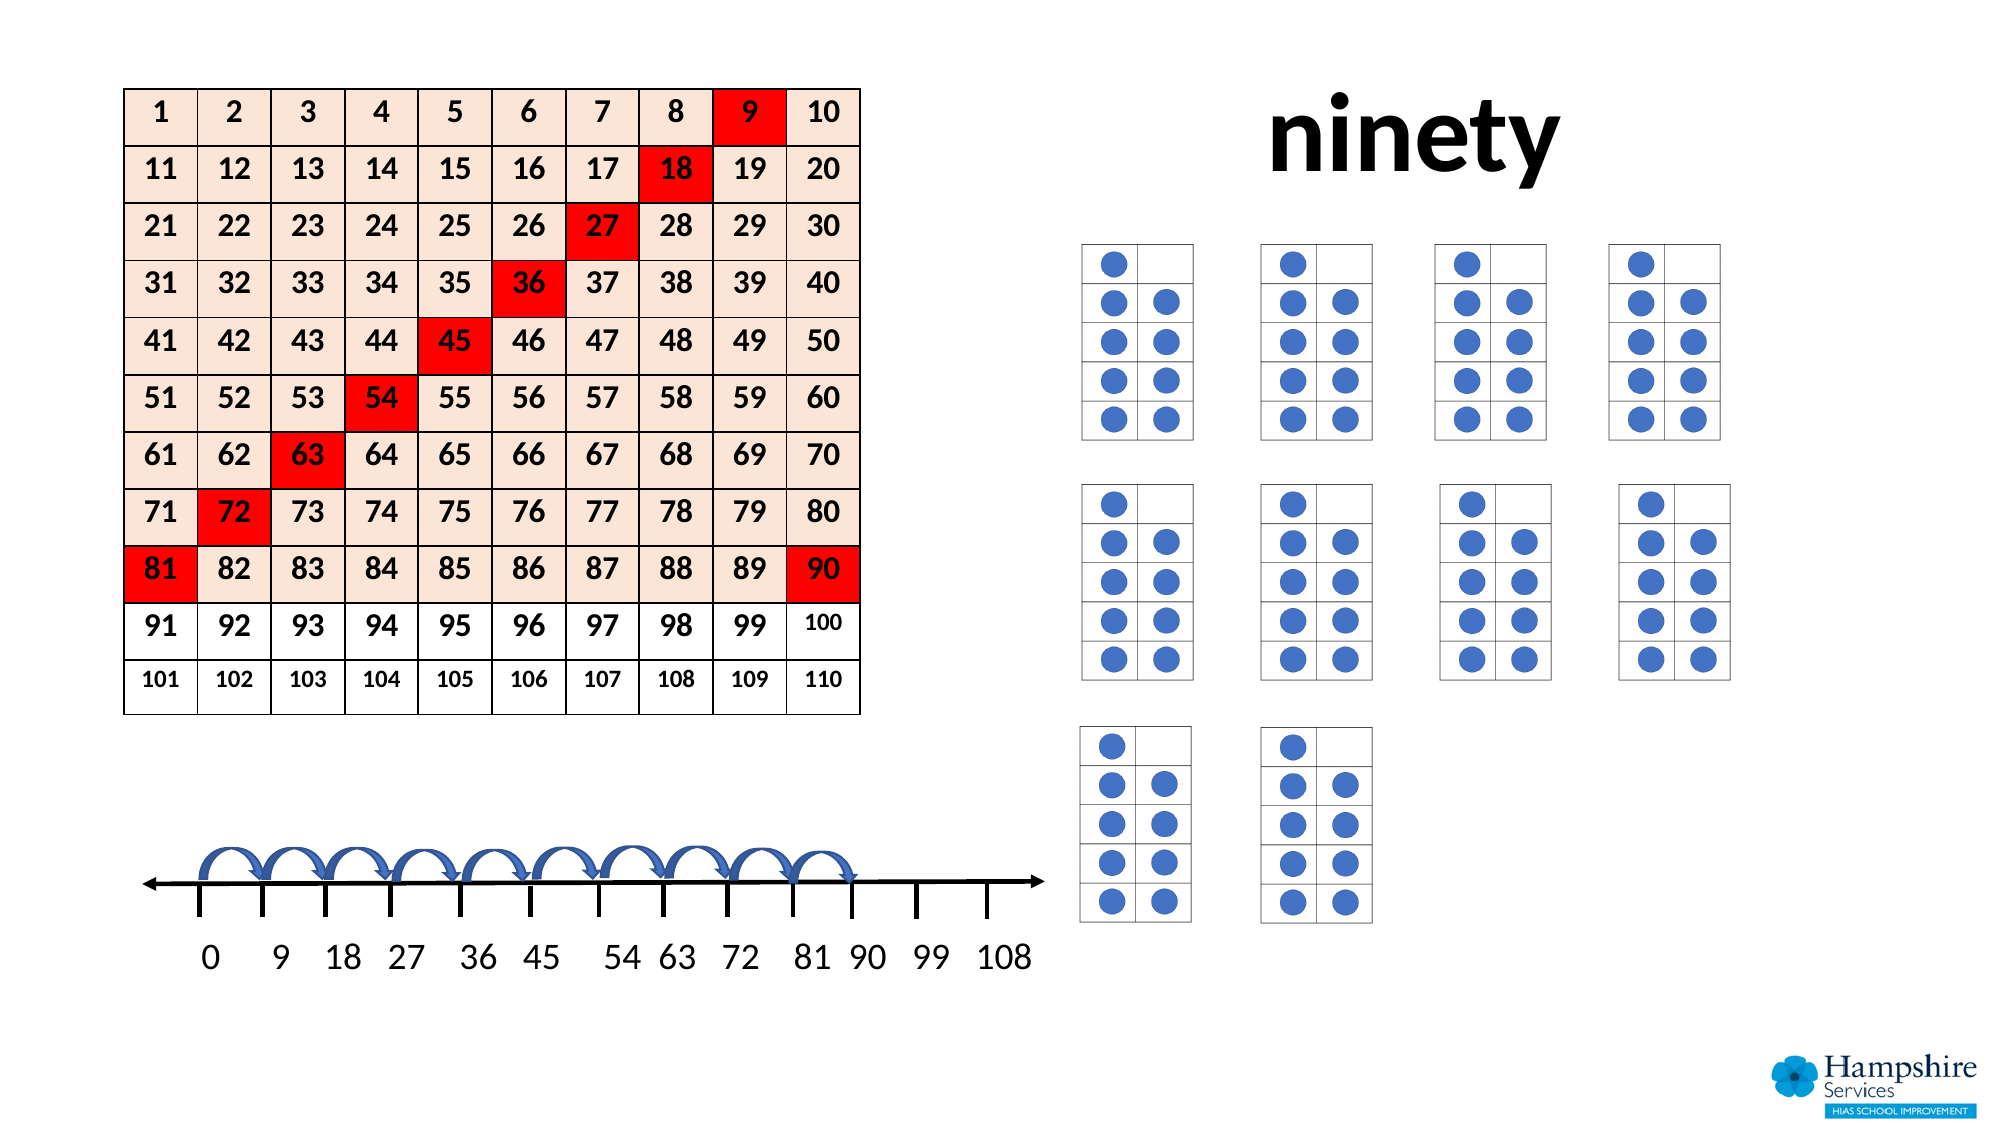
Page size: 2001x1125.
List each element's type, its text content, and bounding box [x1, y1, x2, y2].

table_header 1 [125, 90, 197, 145]
table_cell 12 [198, 147, 270, 202]
table_cell 101 [125, 661, 197, 714]
table_cell 110 [787, 661, 859, 714]
text_box [599, 845, 665, 879]
table_cell 68 [640, 433, 712, 488]
table_cell 28 [640, 204, 712, 260]
text_box [198, 846, 263, 881]
table_header 8 [640, 90, 712, 145]
table_cell 109 [714, 661, 786, 714]
picture [1077, 722, 1197, 925]
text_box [142, 881, 1065, 986]
table_header 3 [272, 90, 344, 145]
table_cell 106 [493, 661, 565, 714]
table_cell 11 [125, 147, 197, 202]
table_cell 39 [714, 261, 786, 317]
table_cell 54 [346, 376, 417, 431]
picture [1258, 723, 1378, 926]
table_cell 77 [567, 490, 638, 545]
table_header 7 [567, 90, 638, 145]
table_cell 104 [346, 661, 417, 714]
table_cell 58 [640, 376, 712, 431]
picture [1258, 479, 1378, 683]
text_box [728, 847, 792, 881]
table_cell 72 [198, 490, 270, 545]
table_cell 62 [198, 433, 270, 488]
table_cell 17 [567, 147, 638, 202]
picture [1606, 240, 1726, 443]
table_cell 41 [125, 318, 197, 374]
table_cell 86 [493, 547, 565, 602]
table_cell 40 [787, 261, 859, 317]
table_cell 99 [714, 604, 786, 659]
table_cell 60 [787, 376, 859, 431]
table_cell 98 [640, 604, 712, 659]
table_cell 78 [640, 490, 712, 545]
text_box [324, 846, 392, 881]
picture [1432, 240, 1552, 443]
table_cell 83 [272, 547, 344, 602]
table_cell 65 [419, 433, 491, 488]
table_cell 79 [714, 490, 786, 545]
table_cell 53 [272, 376, 344, 431]
table_cell 55 [419, 376, 491, 431]
table_cell 49 [714, 318, 786, 374]
table_cell 16 [493, 147, 565, 202]
table_cell 59 [714, 376, 786, 431]
table_cell 64 [346, 433, 417, 488]
table_cell 95 [419, 604, 491, 659]
table_cell 107 [567, 661, 638, 714]
table_cell 102 [198, 661, 270, 714]
table_cell 56 [493, 376, 565, 431]
table_cell 88 [640, 547, 712, 602]
table_header 4 [346, 90, 417, 145]
table_cell 43 [272, 318, 344, 374]
table_cell 29 [714, 204, 786, 260]
picture [1437, 479, 1557, 683]
text_box ninety [1251, 51, 1578, 202]
table_cell 22 [198, 204, 270, 260]
table_cell 24 [346, 204, 417, 260]
table_cell 47 [567, 318, 638, 374]
table_cell 63 [272, 433, 344, 488]
table_cell 44 [346, 318, 417, 374]
table_cell 19 [714, 147, 786, 202]
picture [1616, 479, 1736, 683]
table_cell 100 [787, 604, 859, 659]
picture [1079, 479, 1199, 683]
table_cell 82 [198, 547, 270, 602]
text_box [461, 848, 532, 881]
table_cell 57 [567, 376, 638, 431]
picture [1761, 1037, 1991, 1125]
table_cell 96 [493, 604, 565, 659]
table_cell 50 [787, 318, 859, 374]
table_cell 30 [787, 204, 859, 260]
table_cell 80 [787, 490, 859, 545]
table_cell 45 [419, 318, 491, 374]
table_cell 70 [787, 433, 859, 488]
table_cell 90 [787, 547, 859, 602]
table_cell 15 [419, 147, 491, 202]
table_cell 27 [567, 204, 638, 260]
picture [1079, 240, 1199, 443]
table_cell 51 [125, 376, 197, 431]
table_cell 14 [346, 147, 417, 202]
text_box [664, 845, 730, 879]
table_header 6 [493, 90, 565, 145]
table_cell 52 [198, 376, 270, 431]
table_cell 108 [640, 661, 712, 714]
table_cell 13 [272, 147, 344, 202]
table_cell 33 [272, 261, 344, 317]
table_cell 91 [125, 604, 197, 659]
table_cell 42 [198, 318, 270, 374]
table_cell 35 [419, 261, 491, 317]
table_cell 103 [272, 661, 344, 714]
table_cell 66 [493, 433, 565, 488]
table_cell 25 [419, 204, 491, 260]
text_box [391, 848, 462, 881]
table_cell 61 [125, 433, 197, 488]
table_cell 76 [493, 490, 565, 545]
table_cell 32 [198, 261, 270, 317]
table_header 9 [714, 90, 786, 145]
table_cell 37 [567, 261, 638, 317]
table_cell 38 [640, 261, 712, 317]
table_cell 34 [346, 261, 417, 317]
table_cell 74 [346, 490, 417, 545]
table_cell 20 [787, 147, 859, 202]
table_header 5 [419, 90, 491, 145]
table_cell 71 [125, 490, 197, 545]
table_header 2 [198, 90, 270, 145]
table_cell 75 [419, 490, 491, 545]
table_cell 67 [567, 433, 638, 488]
table_cell 105 [419, 661, 491, 714]
table_header 10 [787, 90, 859, 145]
table_cell 26 [493, 204, 565, 260]
table_cell 48 [640, 318, 712, 374]
table_cell 94 [346, 604, 417, 659]
table_cell 18 [640, 147, 712, 202]
table_cell 87 [567, 547, 638, 602]
table_cell 84 [346, 547, 417, 602]
table_cell 36 [493, 261, 565, 317]
table_cell 93 [272, 604, 344, 659]
table_cell 21 [125, 204, 197, 260]
table_cell 89 [714, 547, 786, 602]
picture [1258, 240, 1378, 443]
table_cell 97 [567, 604, 638, 659]
table_cell 69 [714, 433, 786, 488]
text_box [531, 846, 600, 880]
table_cell 73 [272, 490, 344, 545]
table_cell 46 [493, 318, 565, 374]
table_cell 92 [198, 604, 270, 659]
table_cell 23 [272, 204, 344, 260]
text_box [261, 846, 326, 881]
table_cell 85 [419, 547, 491, 602]
text_box [788, 850, 859, 881]
table_cell 81 [125, 547, 197, 602]
table_cell 31 [125, 261, 197, 317]
